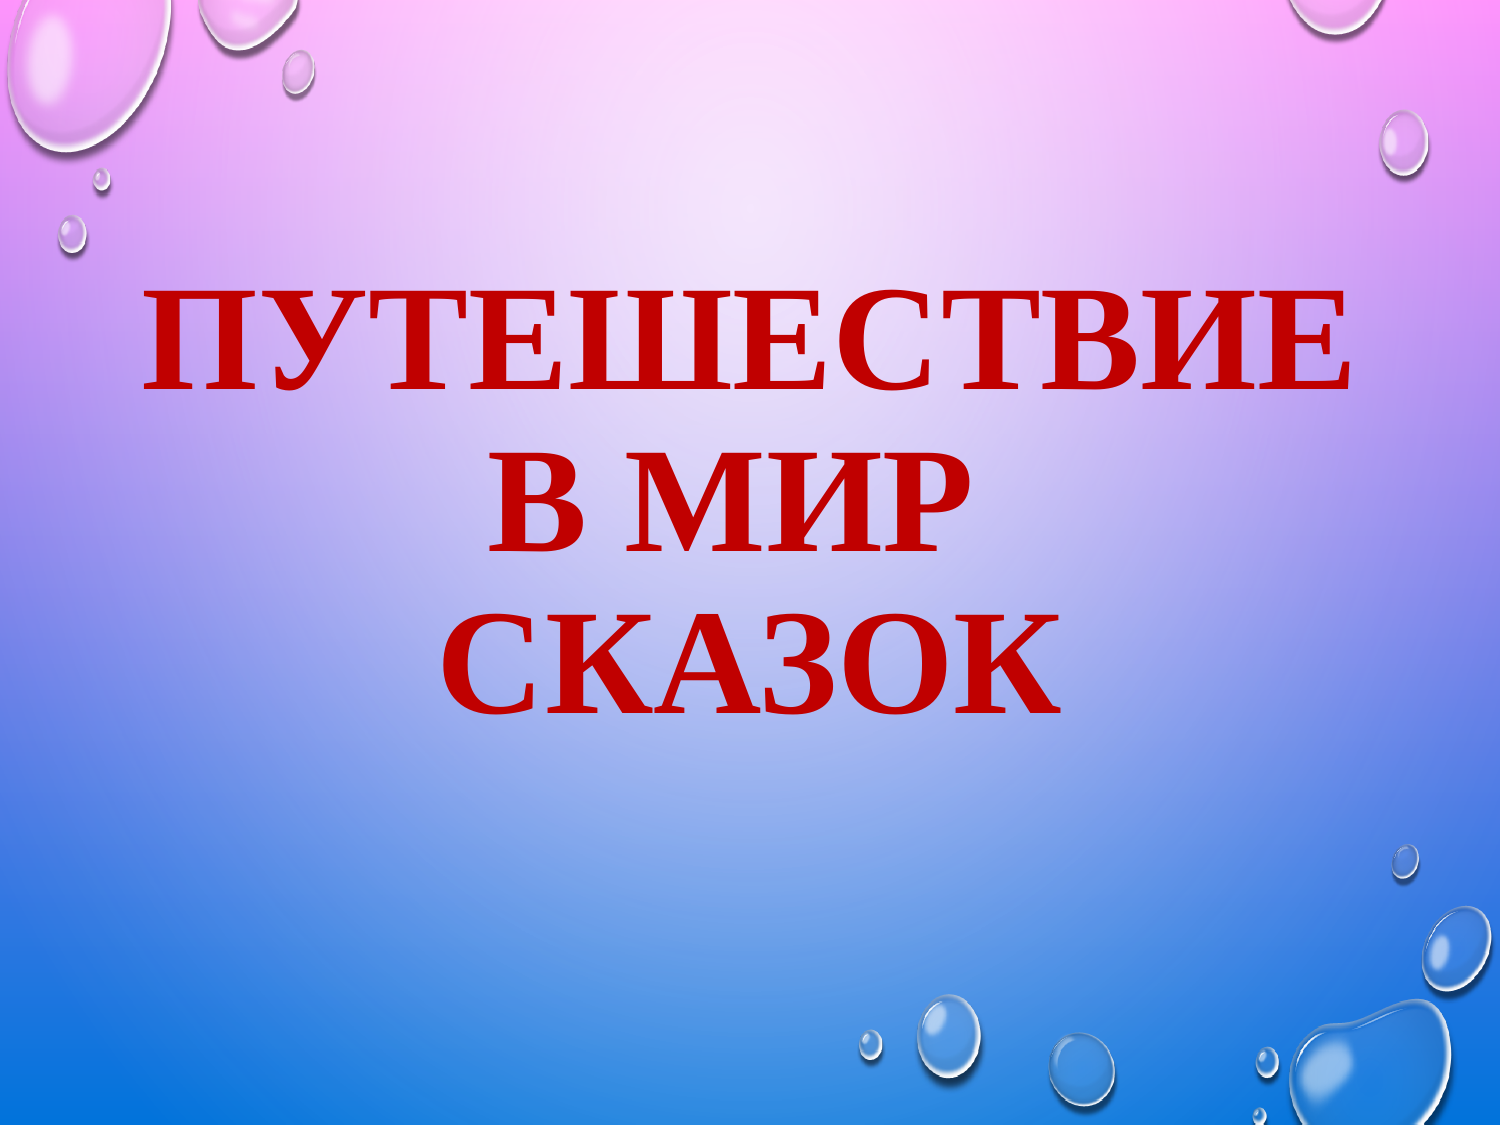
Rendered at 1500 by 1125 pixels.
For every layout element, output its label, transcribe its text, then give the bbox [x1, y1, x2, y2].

title Путешествие в Мир сказок [112, 101, 1388, 906]
picture [0, 0, 1500, 1125]
